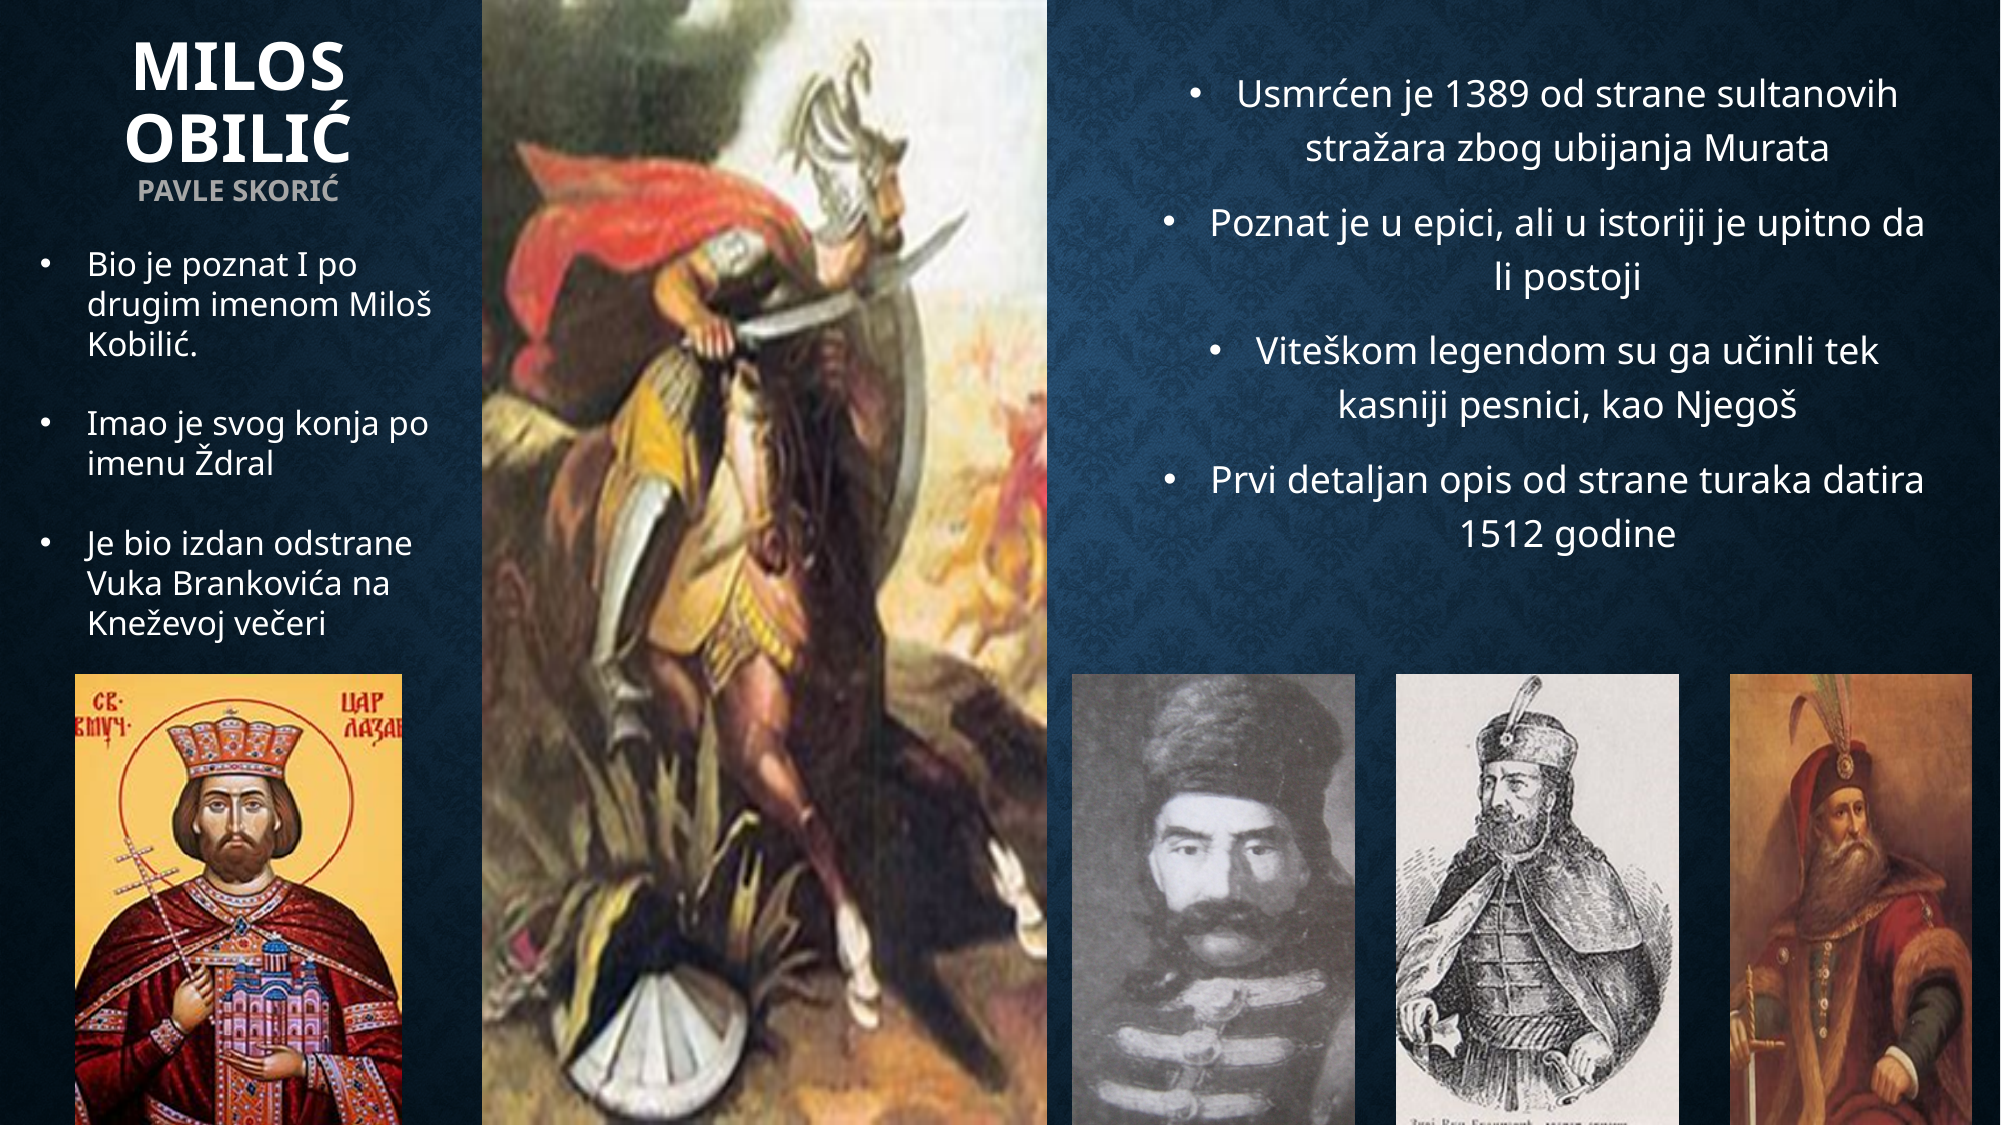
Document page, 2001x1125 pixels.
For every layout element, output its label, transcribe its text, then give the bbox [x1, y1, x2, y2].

picture [1395, 674, 1679, 1125]
list Usmrćen je 1389 od strane sultanovih stražara zbog ubijanja Murata Poznat je u epici, ali u istoriji je upitno da li postoji Viteškom legendom su ga učinli tek kasniji pesnici, kao Njegoš Prvi detaljan opis od strane turaka datira 1512 godine [1146, 53, 1943, 627]
picture [74, 674, 403, 1125]
title Milos Obilić pavle skorić [75, 0, 402, 216]
picture [1071, 674, 1355, 1125]
picture [1729, 674, 1973, 1125]
text_box Bio je poznat I po drugim imenom Miloš Kobilić. Imao je svog konja po imenu Ždral Je bio izdan odstrane Vuka Brankovića na Kneževoj večeri [25, 235, 457, 695]
picture [482, 0, 1047, 1125]
